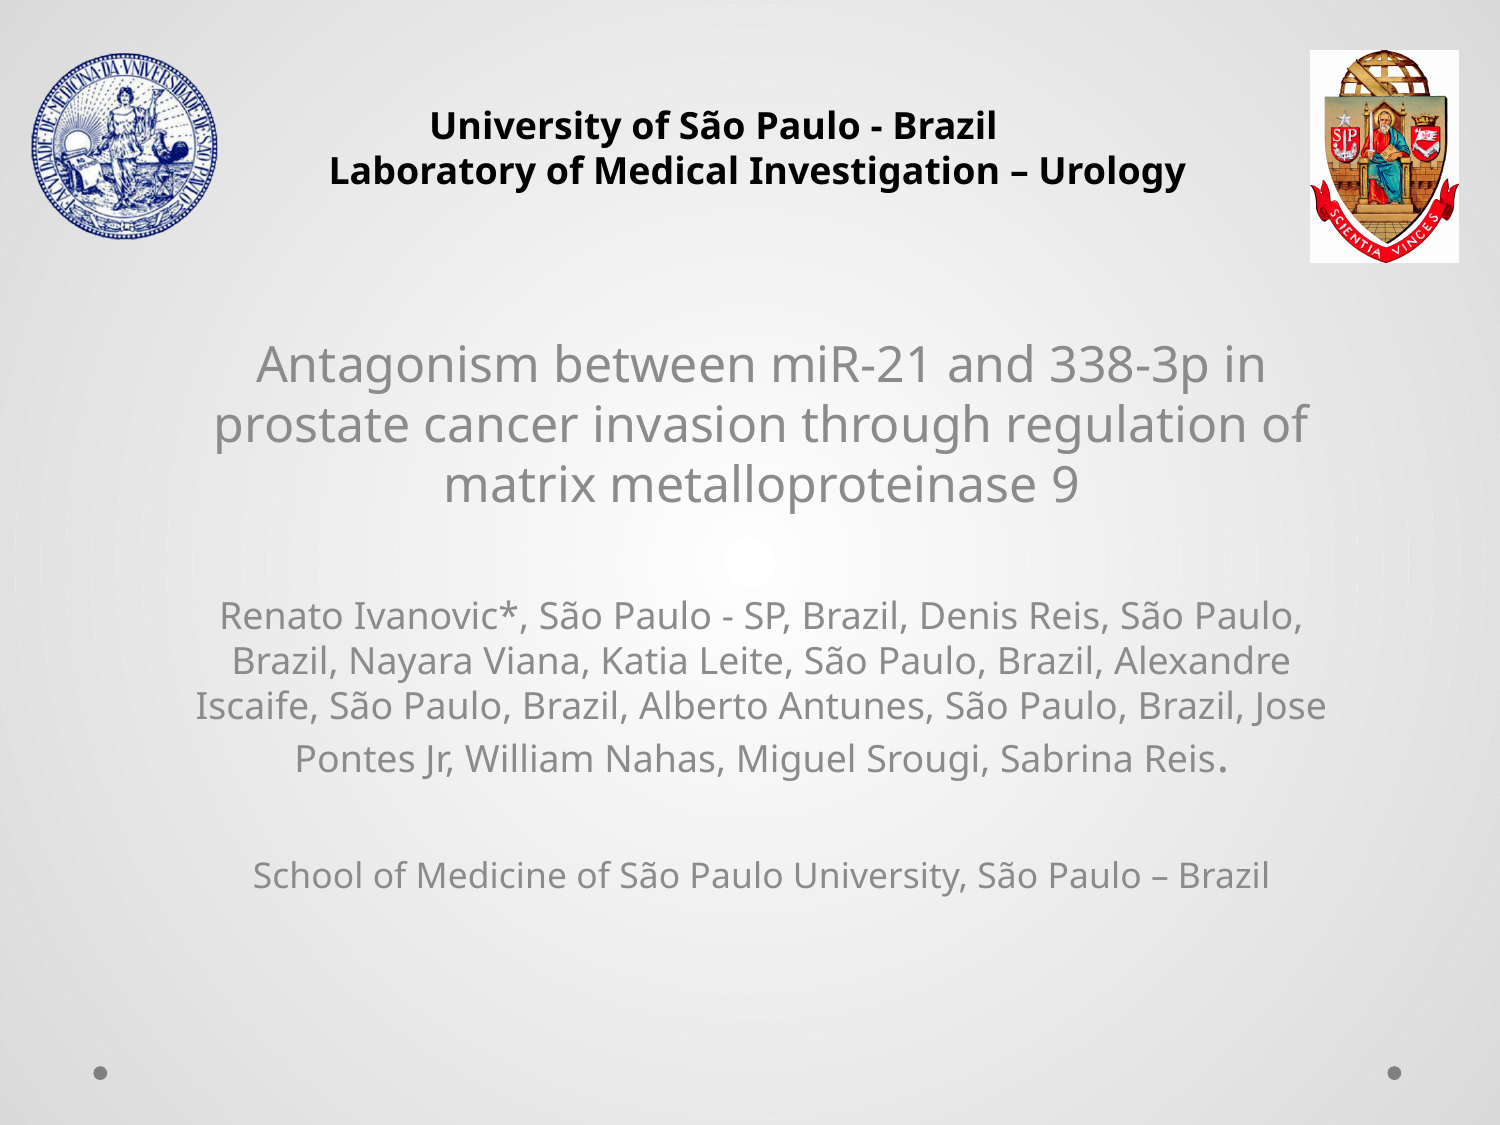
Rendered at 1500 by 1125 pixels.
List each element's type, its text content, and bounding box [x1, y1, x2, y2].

picture [1310, 50, 1459, 263]
picture [30, 52, 219, 241]
subtitle Antagonism between miR-21 and 338-3p in prostate cancer invasion through regulation of matrix metalloproteinase 9 Renato Ivanovic*, São Paulo - SP, Brazil, Denis Reis, São Paulo, Brazil, Nayara Viana, Katia Leite, São Paulo, Brazil, Alexandre Iscaife, São Paulo, Brazil, Alberto Antunes, São Paulo, Brazil, Jose Pontes Jr, William Nahas, Miguel Srougi, Sabrina Reis. School of Medicine of São Paulo University, São Paulo – Brazil [159, 255, 1365, 1047]
